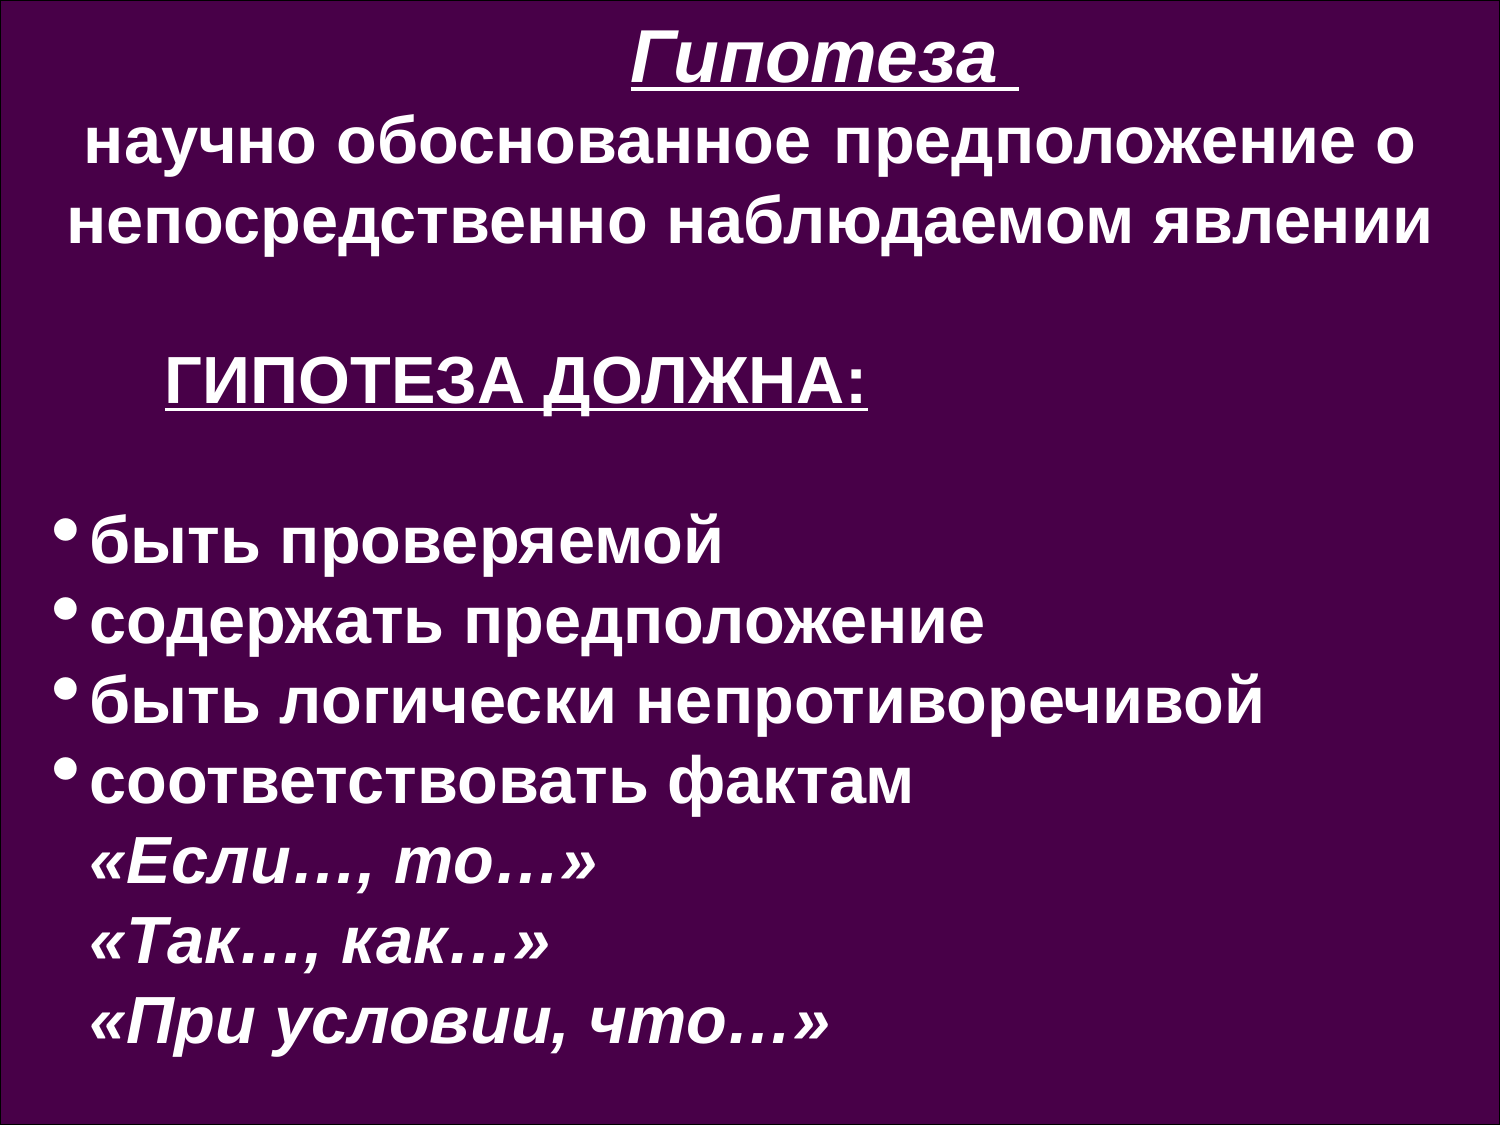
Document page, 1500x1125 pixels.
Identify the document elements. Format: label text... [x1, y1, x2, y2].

text_box Гипотеза научно обоснованное предположение о непосредственно наблюдаемом явлении ГИПОТЕЗА ДОЛЖНА: быть проверяемой содержать предположение быть логически непротиворечивой соответствовать фактам «Если…, то…» «Так…, как…» «При условии, что…» [0, 0, 1500, 1125]
